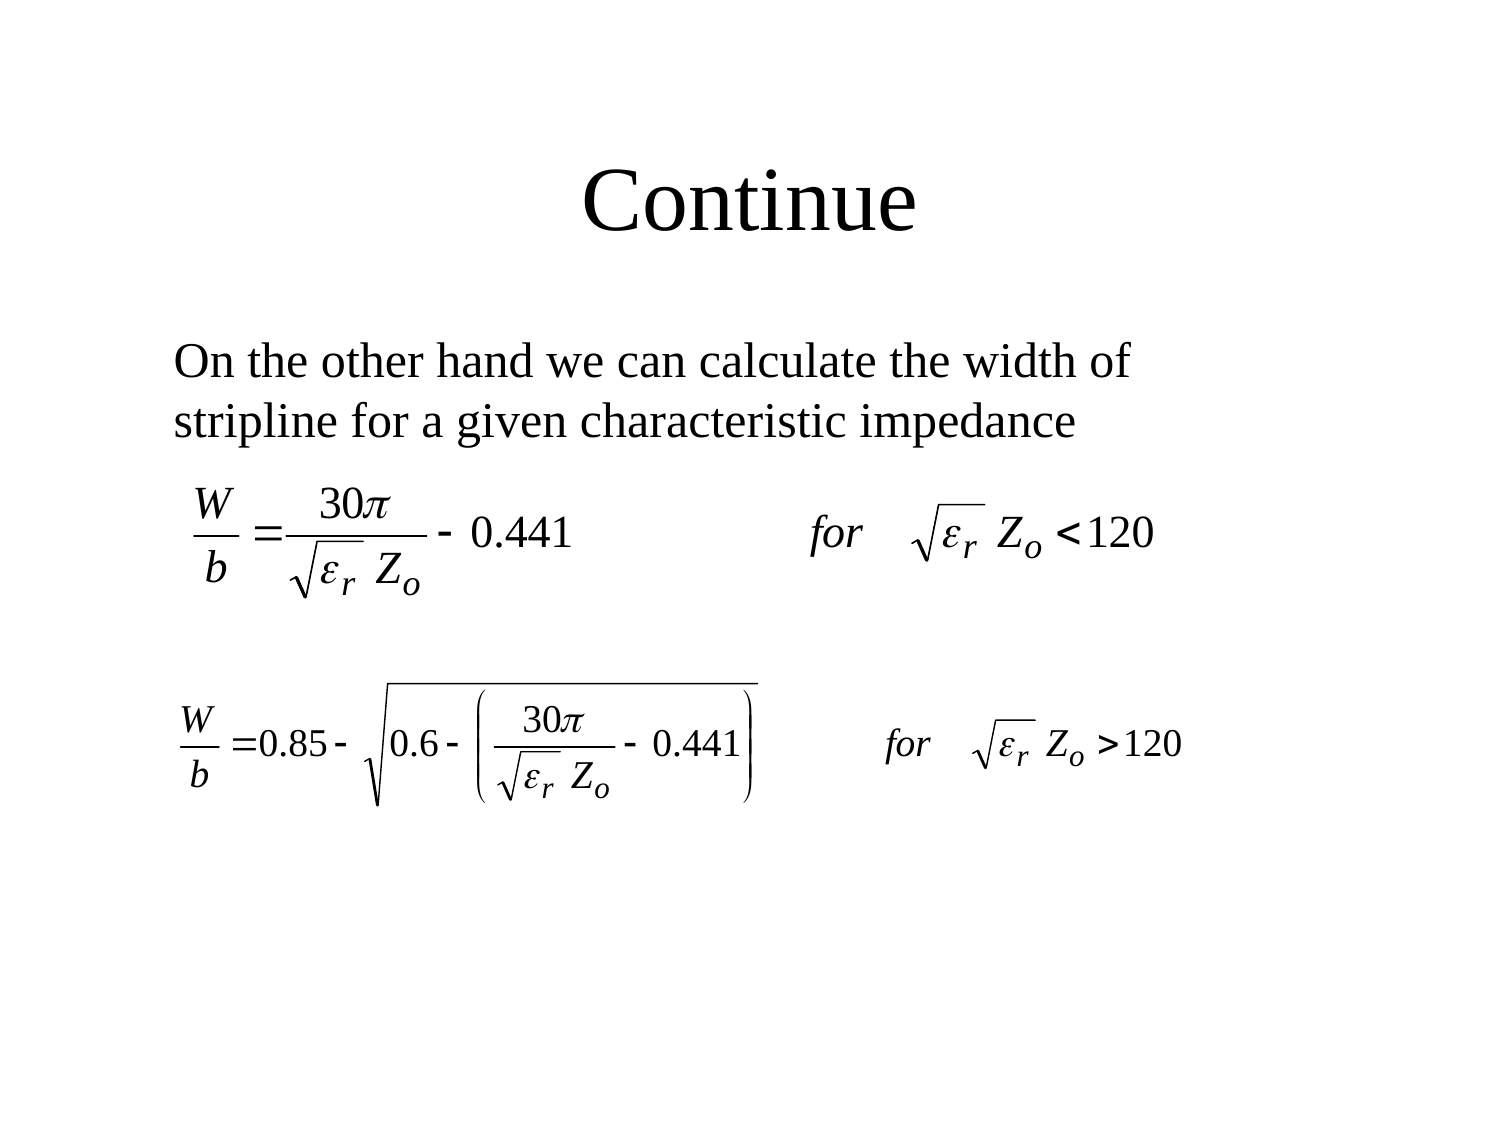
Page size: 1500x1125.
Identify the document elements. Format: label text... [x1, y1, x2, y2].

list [187, 474, 1163, 607]
title Continue [112, 99, 1388, 288]
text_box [174, 674, 1188, 813]
text_box On the other hand we can calculate the width of stripline for a given characteristic impedance [158, 320, 1159, 455]
